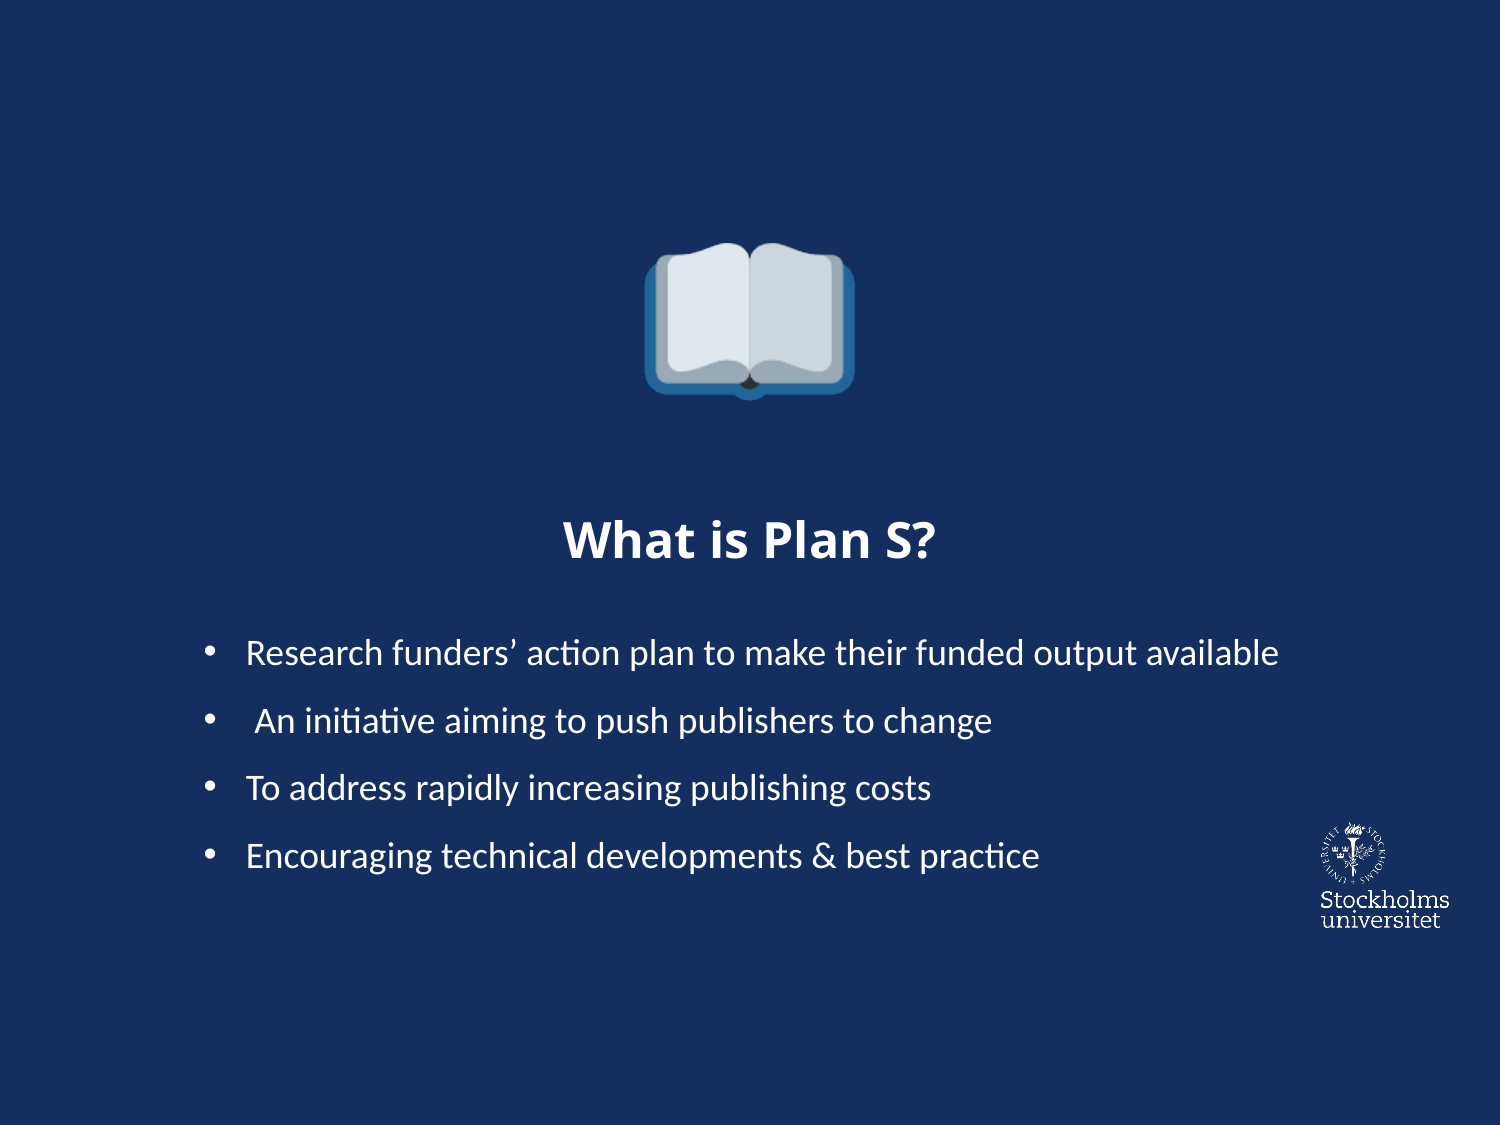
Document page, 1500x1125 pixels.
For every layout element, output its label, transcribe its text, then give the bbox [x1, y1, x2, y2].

text_box What is Plan S? [0, 501, 1500, 577]
text_box Research funders’ action plan to make their funded output available An initiative aiming to push publishers to change To address rapidly increasing publishing costs Encouraging technical developments & best practice [188, 598, 1483, 921]
picture [639, 214, 861, 436]
picture [1321, 822, 1449, 928]
